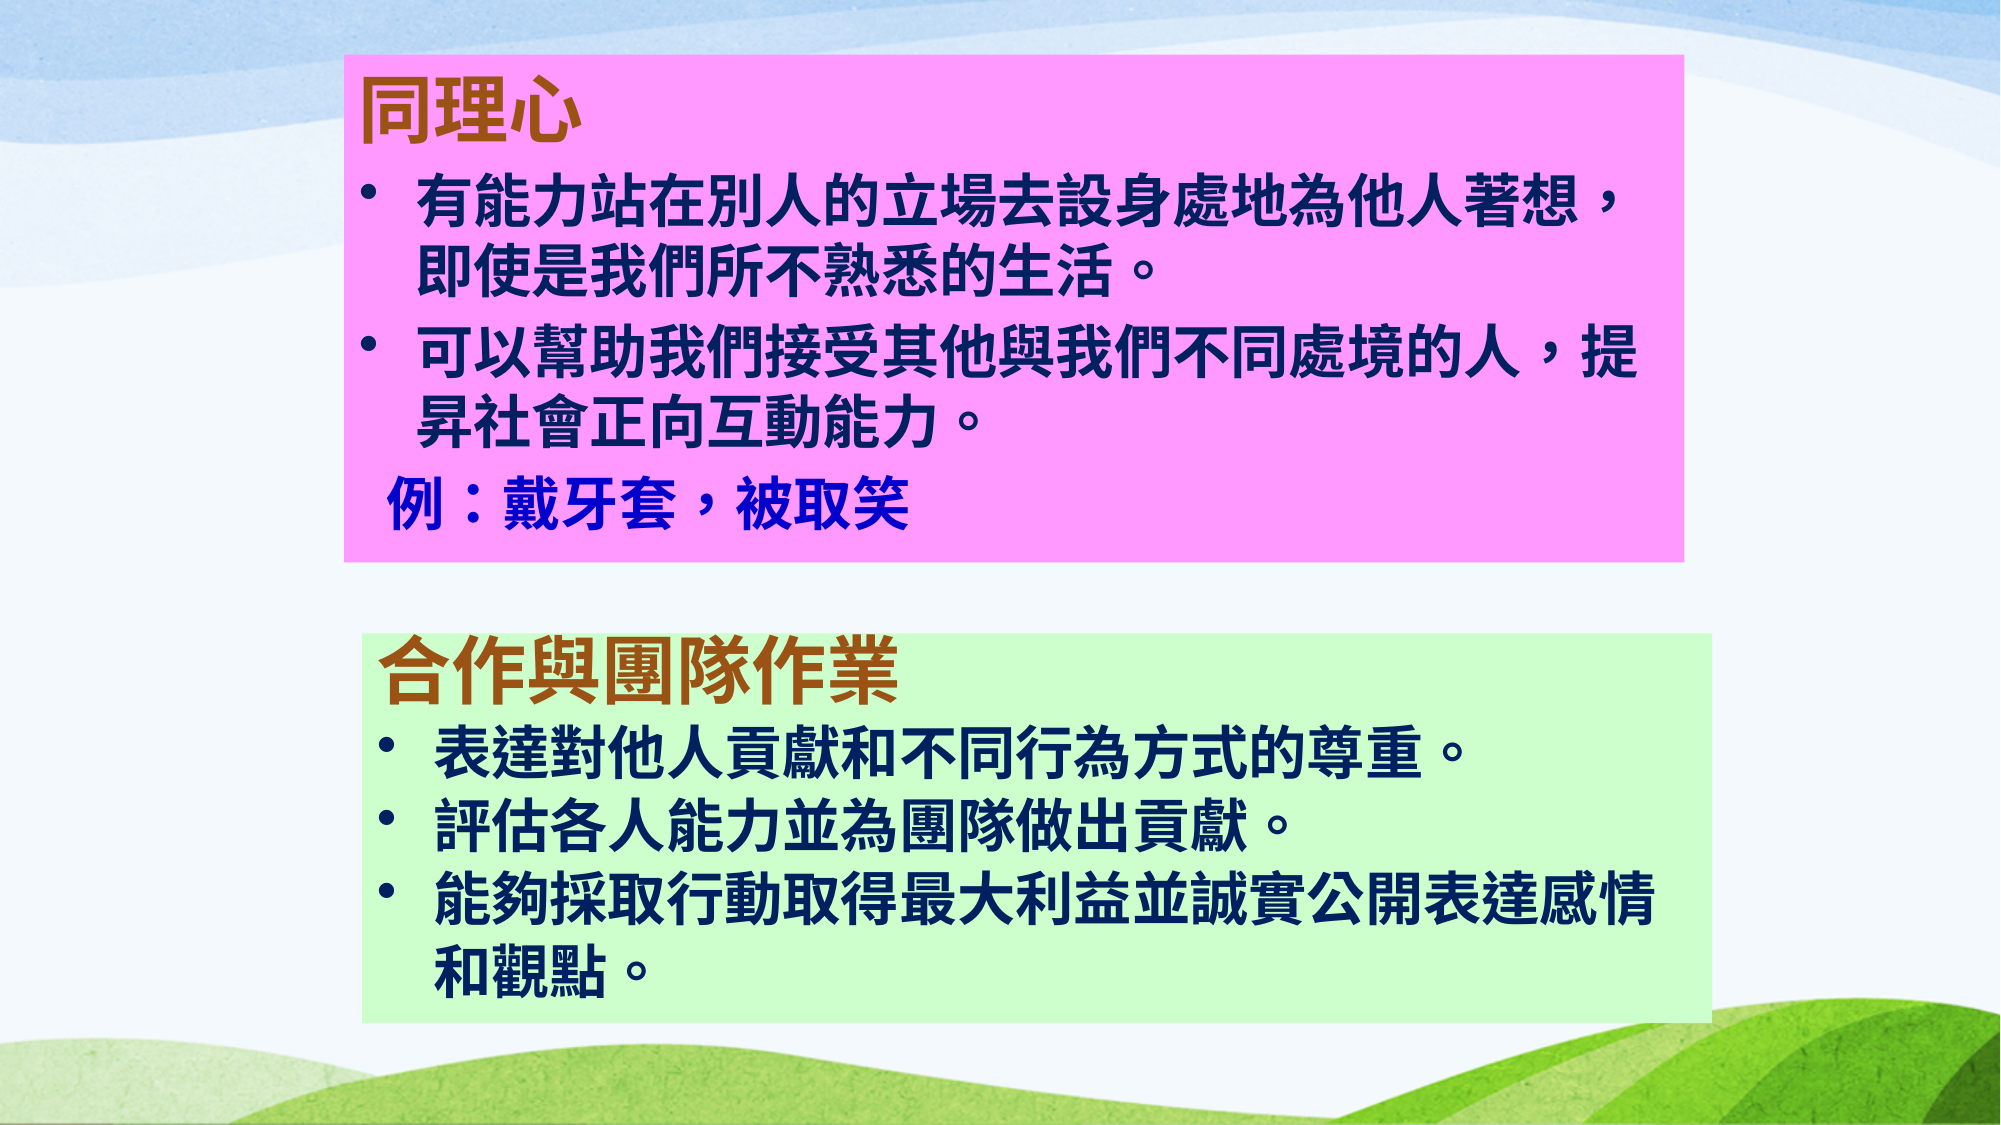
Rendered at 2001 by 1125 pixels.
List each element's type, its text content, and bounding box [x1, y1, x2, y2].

text_box 同理心 有能力站在別人的立場去設身處地為他人著想，即使是我們所不熟悉的生活。 可以幫助我們接受其他與我們不同處境的人，提昇社會正向互動能力。 例：戴牙套，被取笑 [344, 54, 1685, 563]
text_box 合作與團隊作業 表達對他人貢獻和不同行為方式的尊重。 評估各人能力並為團隊做出貢獻。 能夠採取行動取得最大利益並誠實公開表達感情和觀點。 [362, 633, 1713, 1024]
picture [0, 0, 2001, 1125]
